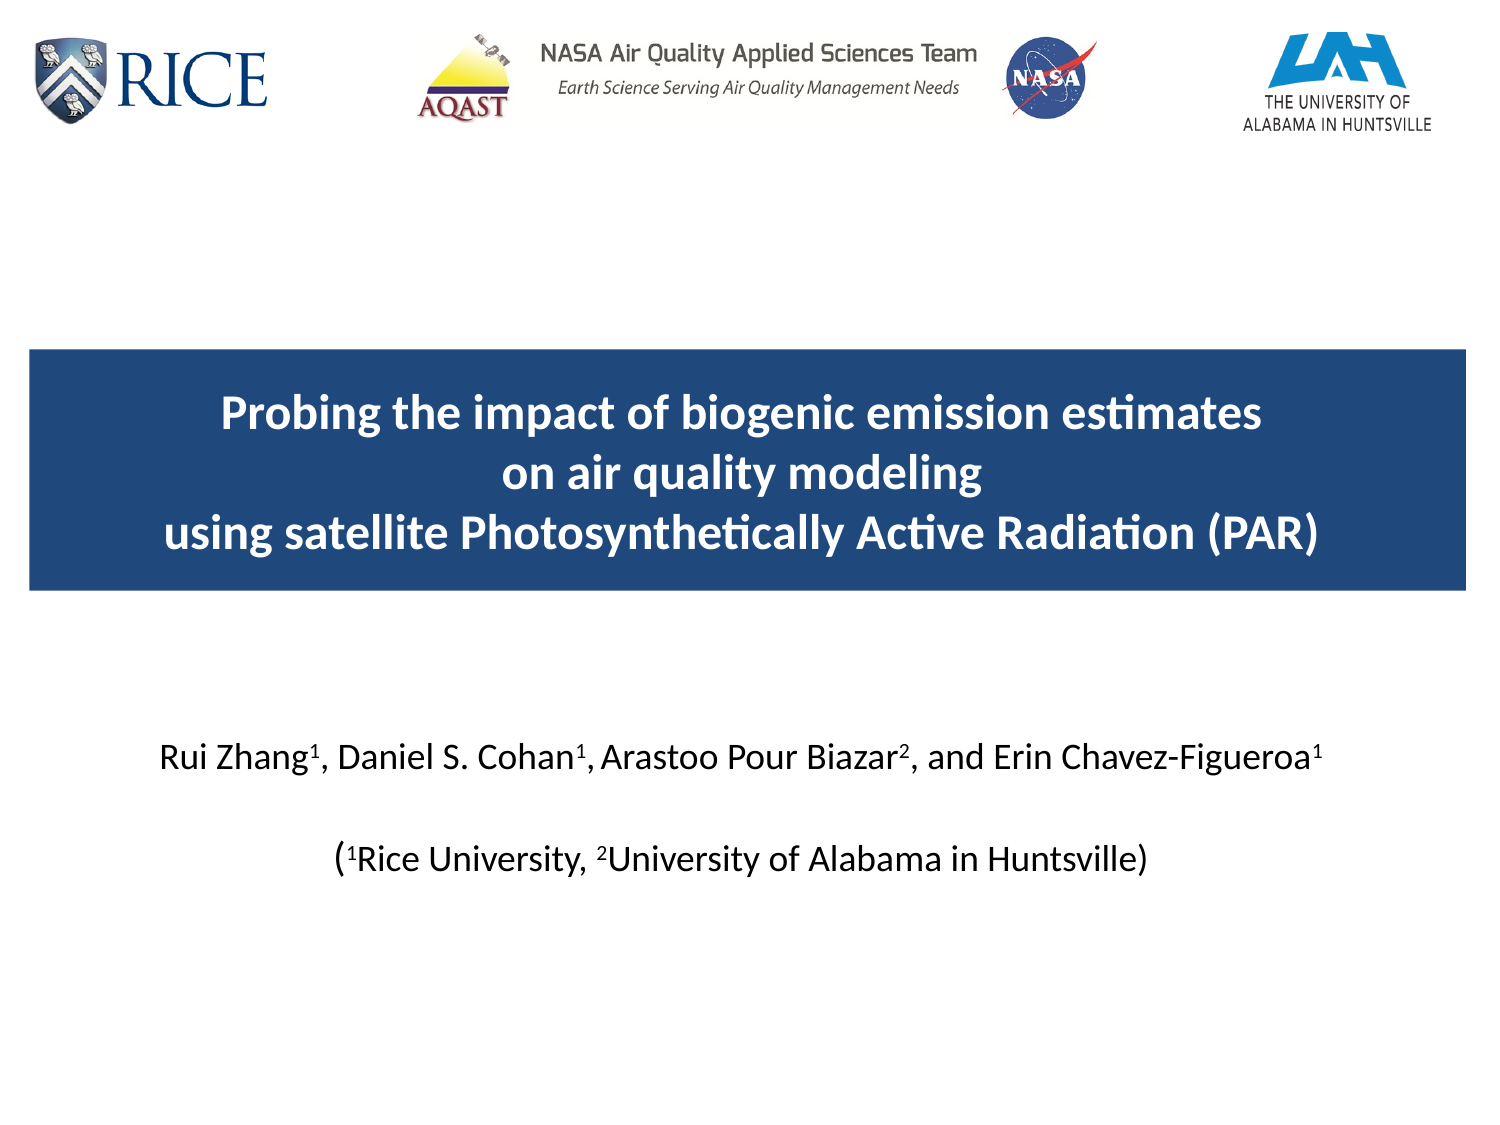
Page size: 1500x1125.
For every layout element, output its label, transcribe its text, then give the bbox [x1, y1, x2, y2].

title Probing the impact of biogenic emission estimates on air quality modeling using satellite Photosynthetically Active Radiation (PAR) [29, 349, 1466, 591]
picture [29, 32, 272, 132]
picture [415, 32, 1097, 123]
picture [1243, 32, 1431, 132]
subtitle Rui Zhang1, Daniel S. Cohan1, Arastoo Pour Biazar2, and Erin Chavez-Figueroa1 (1Rice University, 2University of Alabama in Huntsville) [94, 724, 1388, 940]
